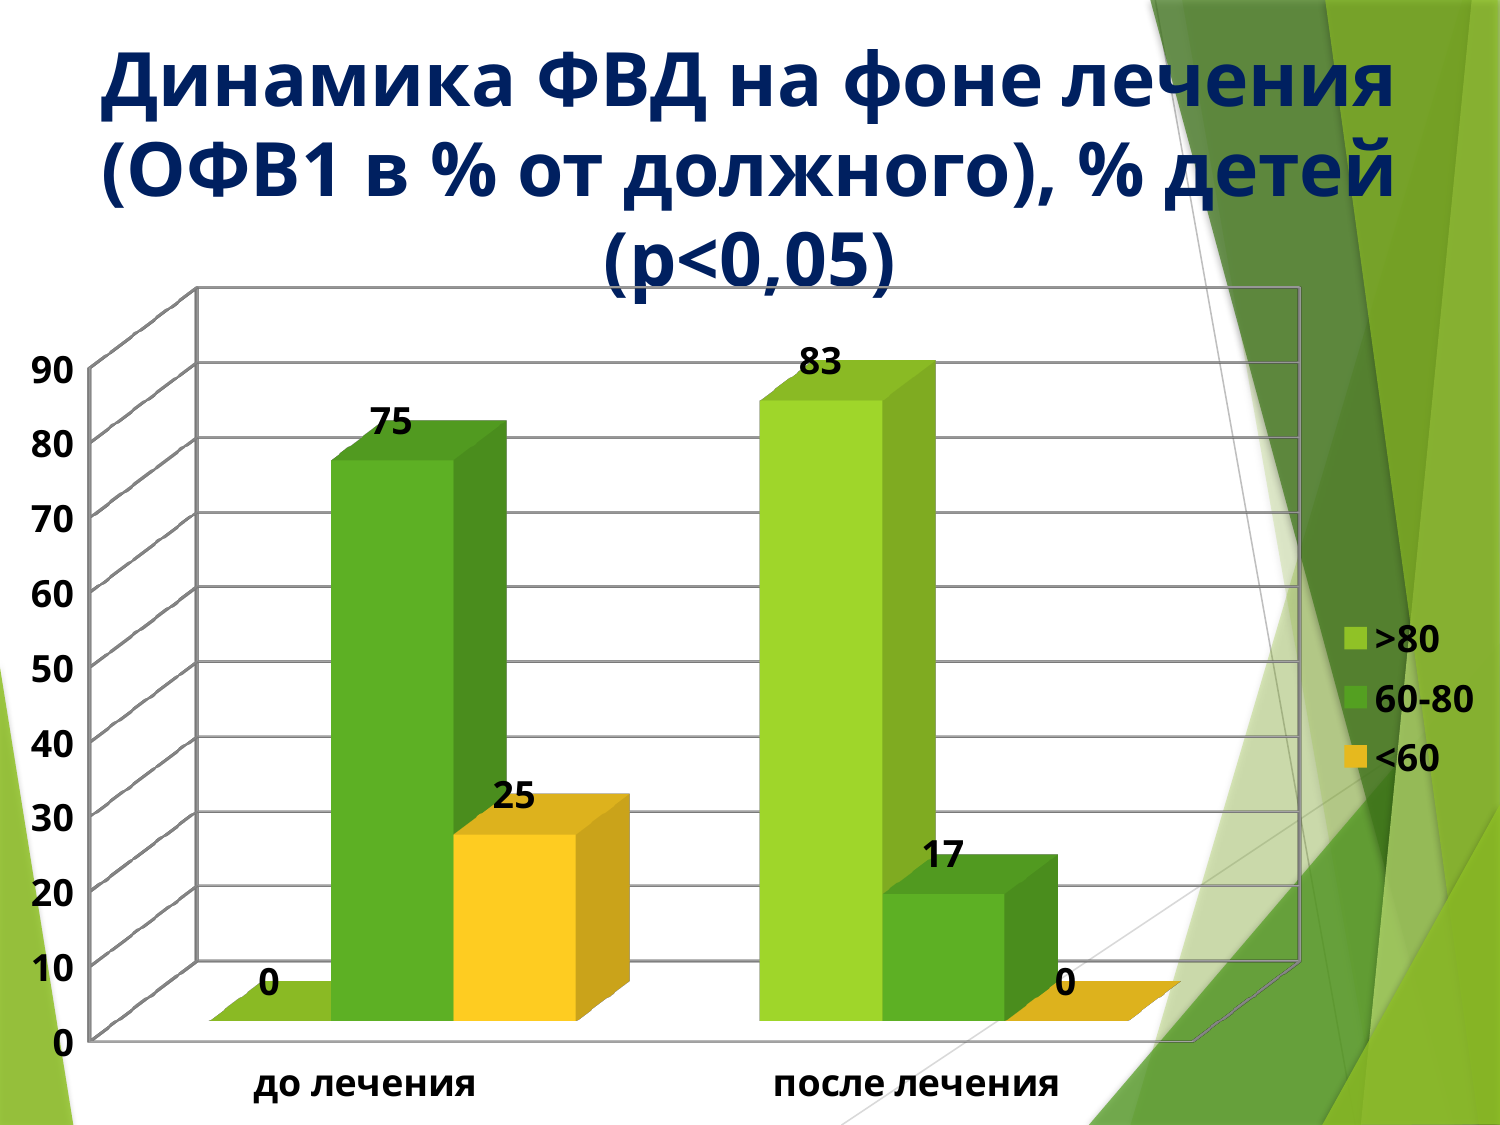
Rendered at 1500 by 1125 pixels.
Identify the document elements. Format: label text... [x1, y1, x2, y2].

title Динамика ФВД на фоне лечения (ОФВ1 в % от должного), % детей (р<0,05) [0, 23, 1500, 268]
chart [0, 268, 1500, 1125]
